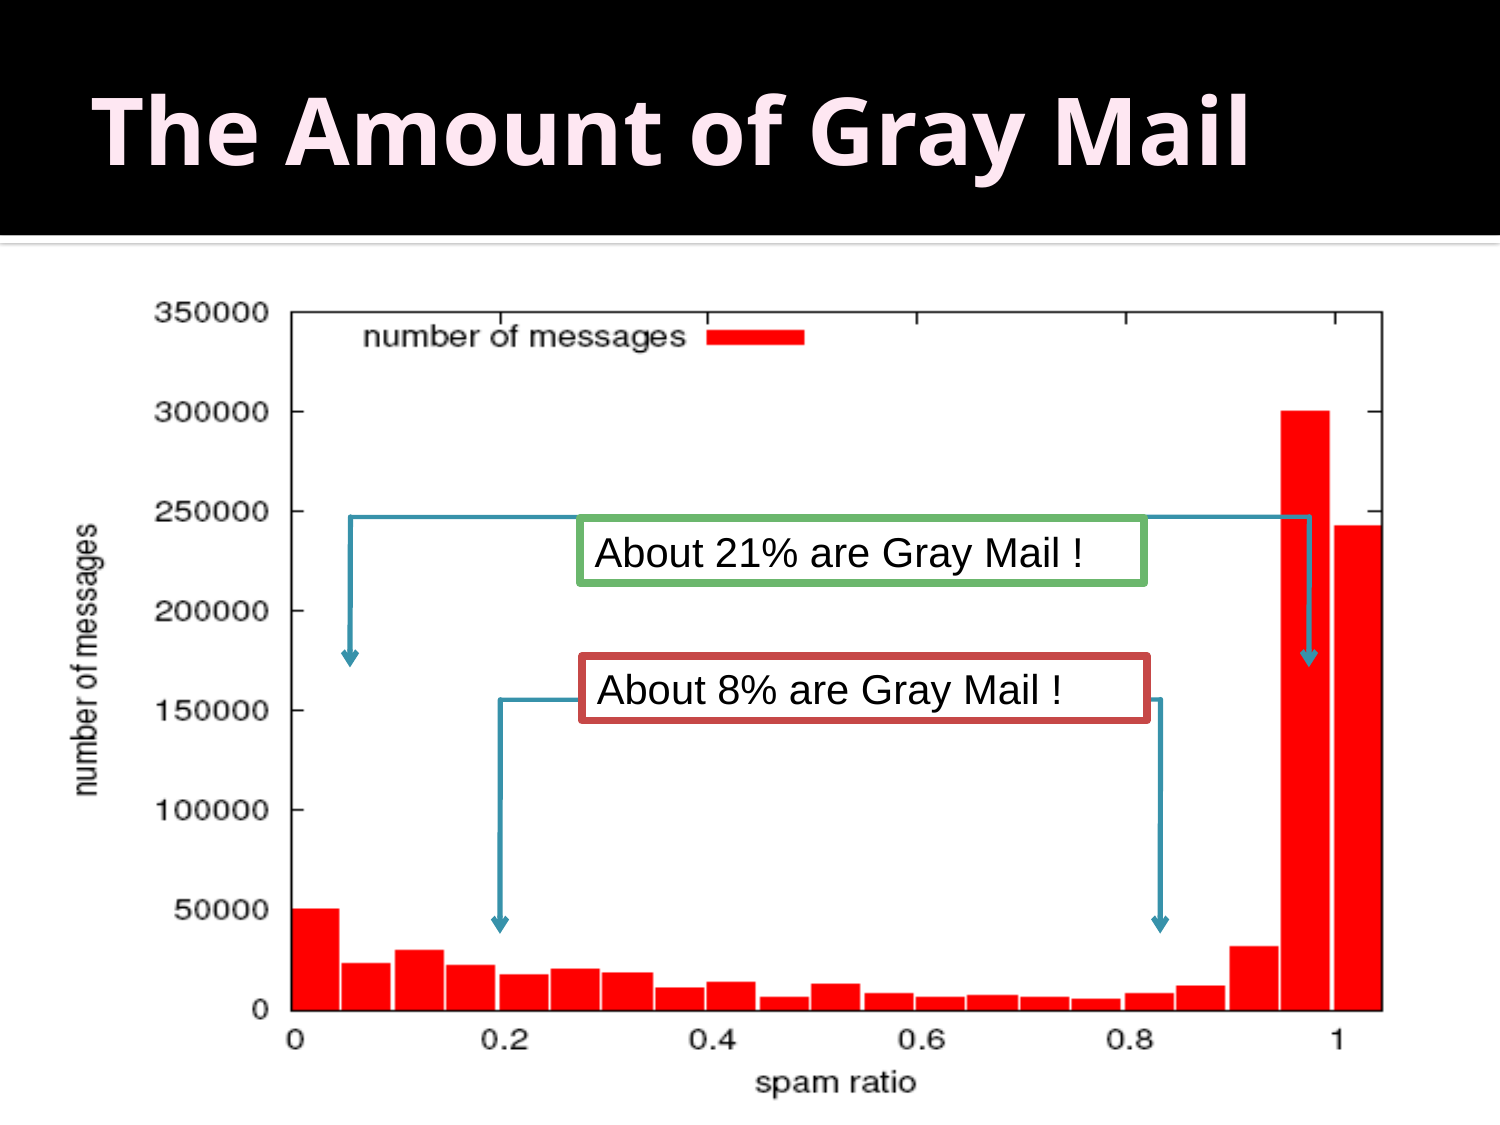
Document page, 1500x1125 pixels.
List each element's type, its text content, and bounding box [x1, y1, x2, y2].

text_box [349, 516, 1310, 668]
title The Amount of Gray Mail [75, 25, 1425, 231]
picture [15, 274, 1475, 1125]
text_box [499, 699, 1161, 934]
